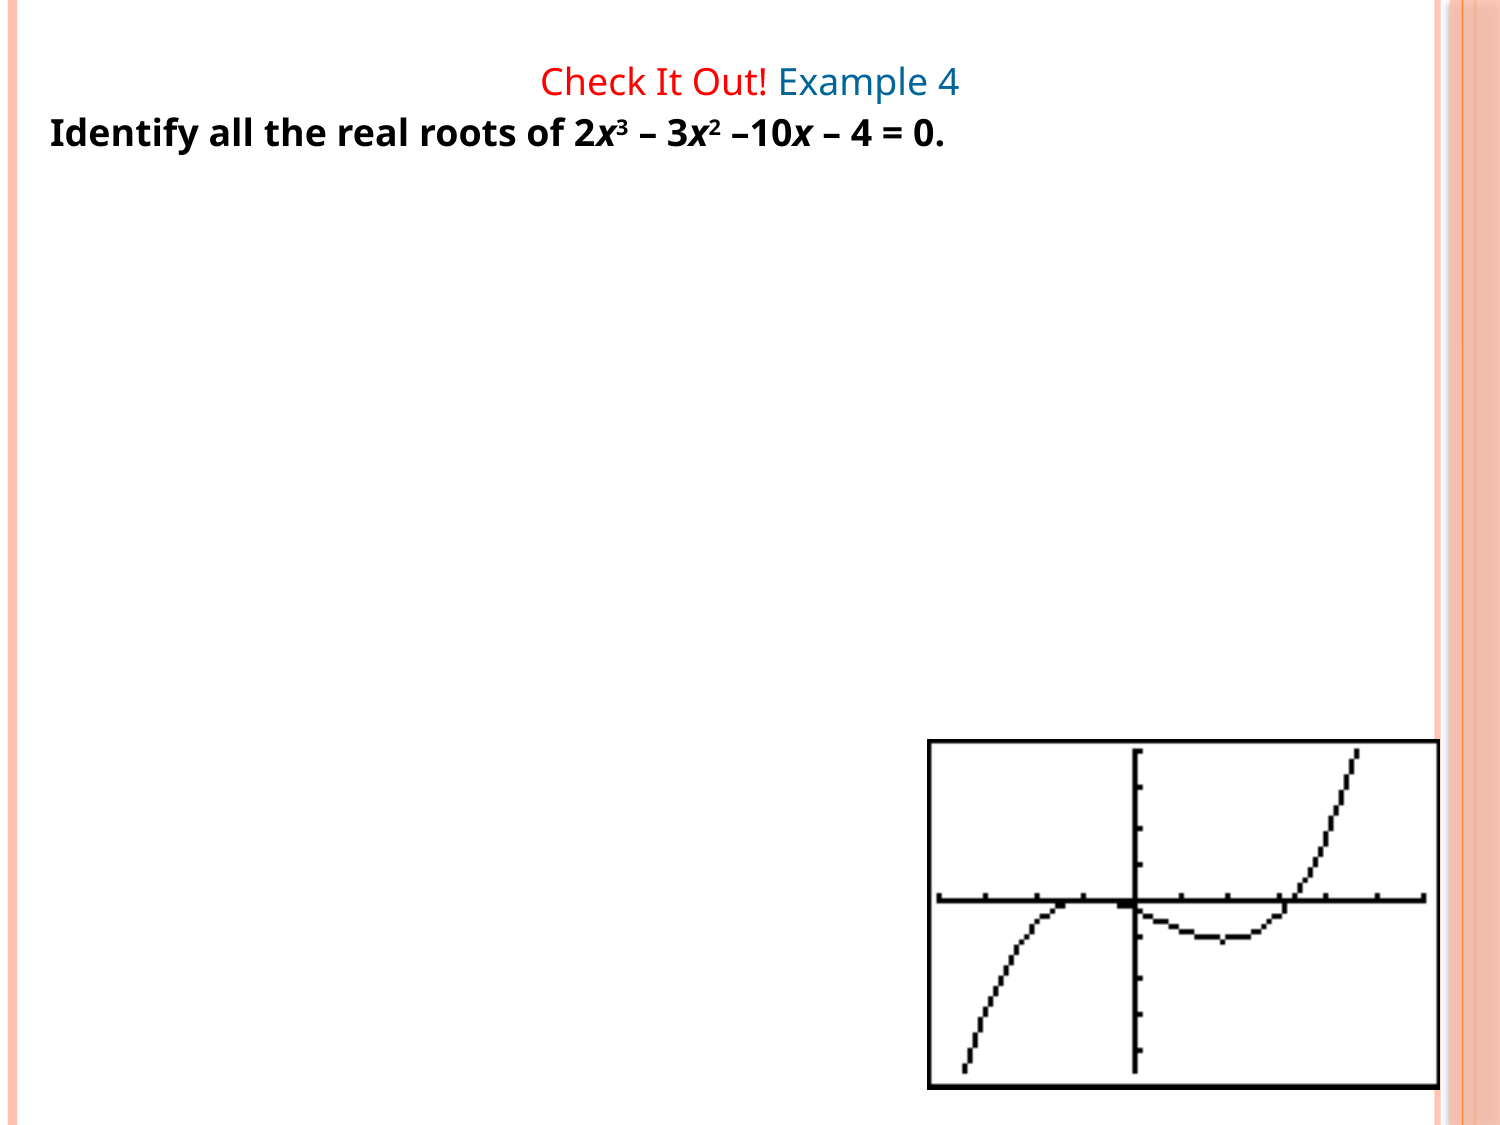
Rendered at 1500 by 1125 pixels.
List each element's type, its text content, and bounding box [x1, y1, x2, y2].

picture [926, 739, 1441, 1091]
text_box Identify all the real roots of 2x3 – 3x2 –10x – 4 = 0. [35, 101, 1459, 162]
text_box Check It Out! Example 4 [0, 50, 1500, 111]
